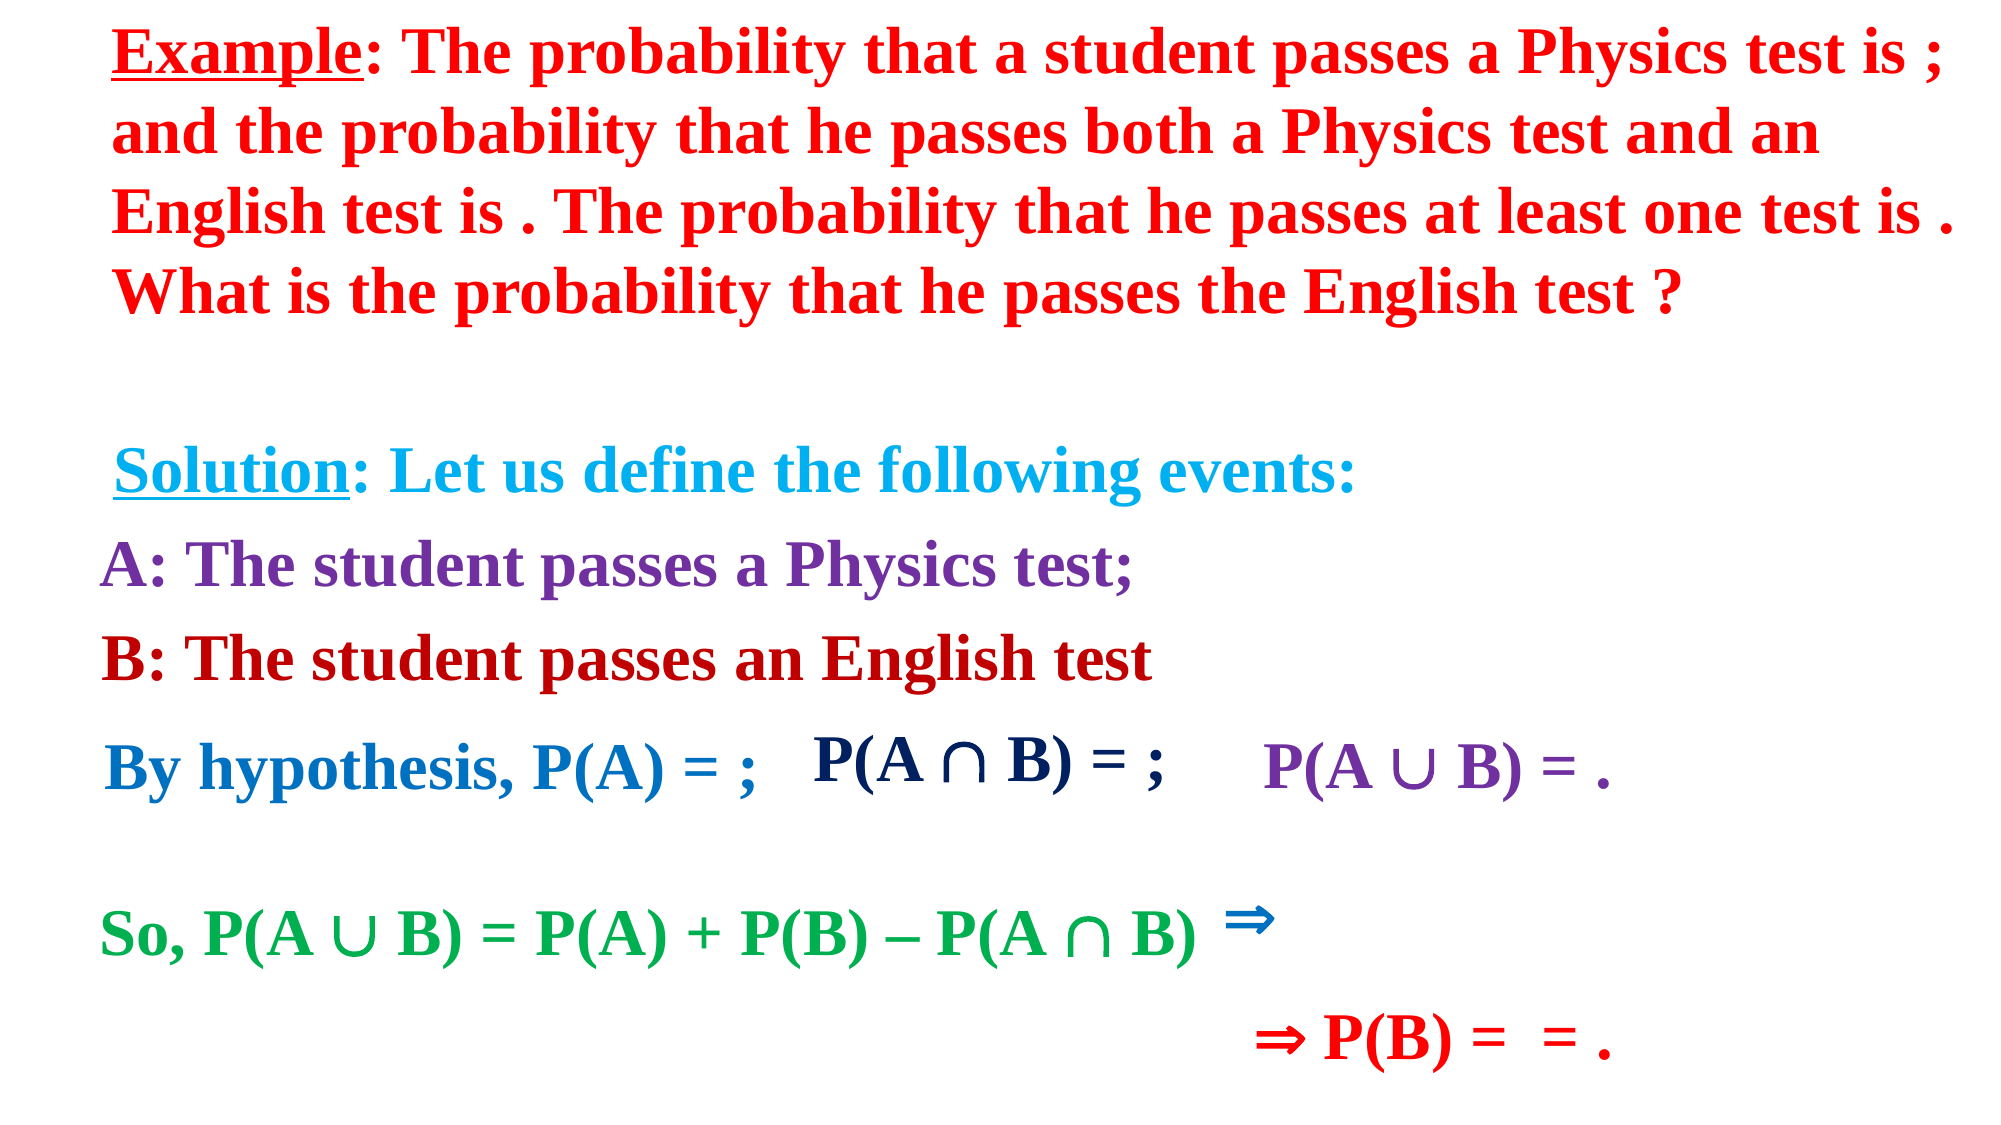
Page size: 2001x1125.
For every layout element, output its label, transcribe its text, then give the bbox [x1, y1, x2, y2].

text_box B: The student passes an English test [87, 606, 1240, 701]
text_box Solution: Let us define the following events: [98, 418, 1450, 514]
text_box So, P(A  B) = P(A) + P(B) – P(A  B) [84, 881, 1237, 977]
text_box A: The student passes a Physics test; [84, 512, 1209, 608]
